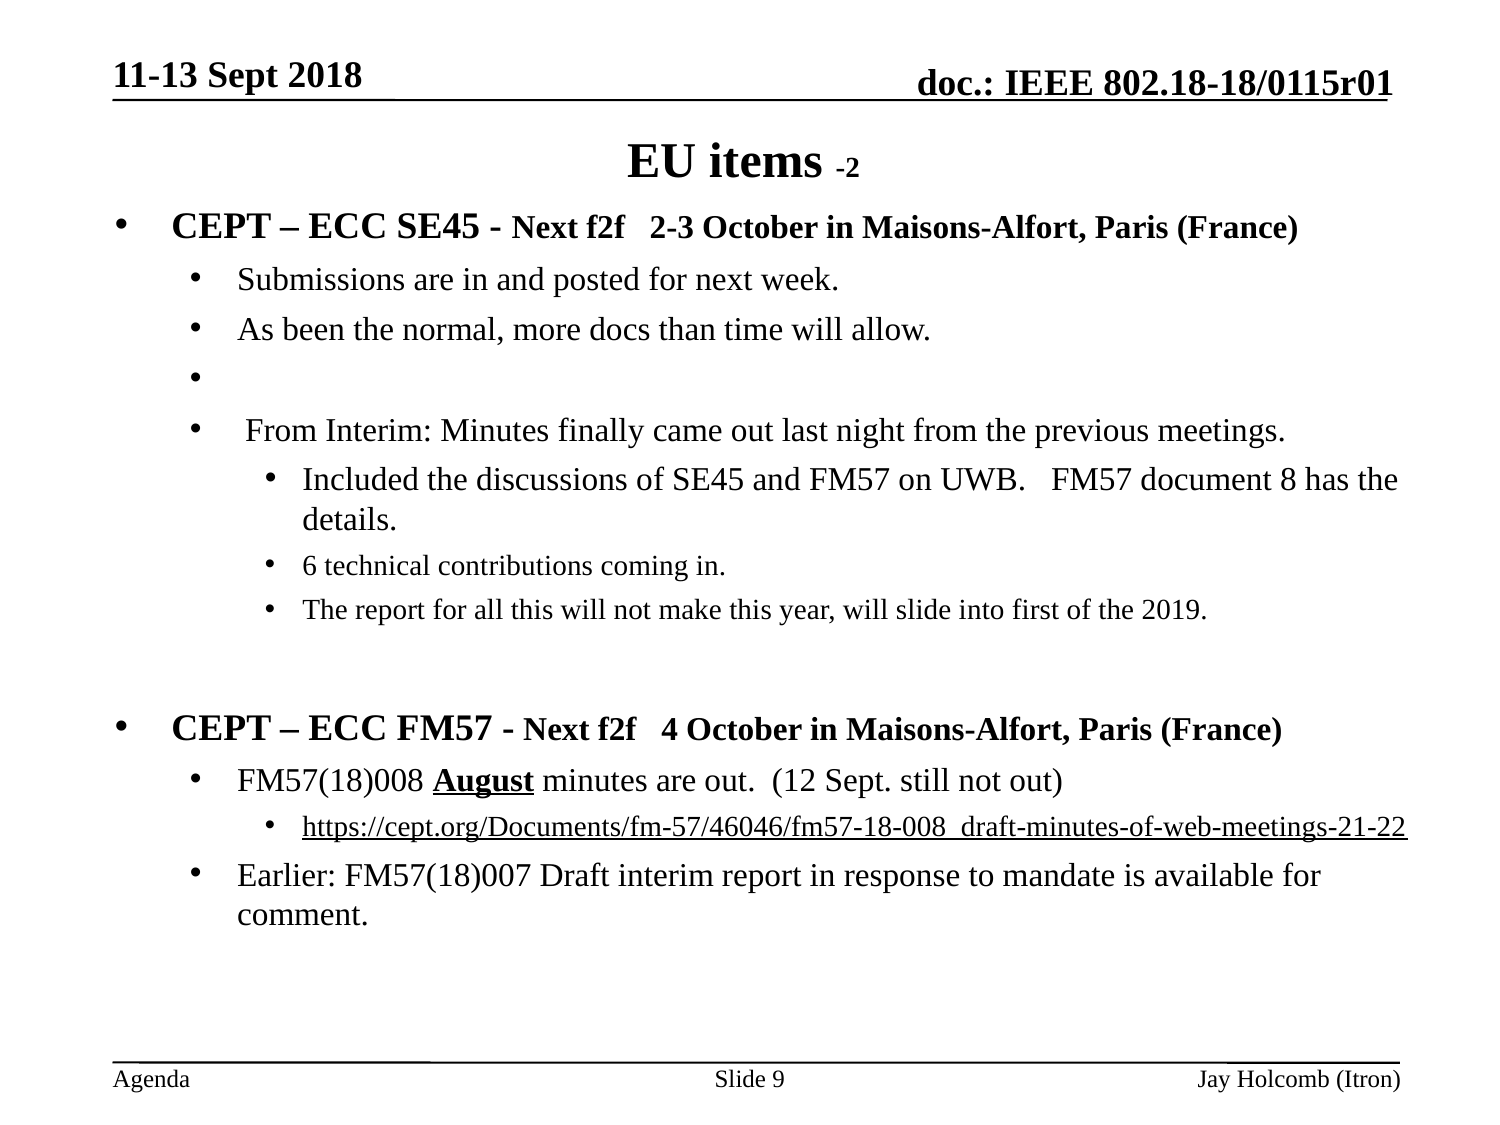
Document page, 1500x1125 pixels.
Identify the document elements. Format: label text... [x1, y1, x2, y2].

footer Jay Holcomb (Itron) [878, 1061, 1402, 1093]
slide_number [112, 49, 488, 95]
list CEPT – ECC SE45 - Next f2f 2-3 October in Maisons-Alfort, Paris (France) Submissions are in and posted for next week. As been the normal, more docs than time will allow. From Interim: Minutes finally came out last night from the previous meetings. Included the discussions of SE45 and FM57 on UWB. FM57 document 8 has the details. 6 technical contributions coming in. The report for all this will not make this year, will slide into first of the 2019. CEPT – ECC FM57 - Next f2f 4 October in Maisons-Alfort, Paris (France) FM57(18)008 August minutes are out. (12 Sept. still not out) https://cept.org/Documents/fm-57/46046/fm57-18-008_draft-minutes-of-web-meetings-21-22 Earlier: FM57(18)007 Draft interim report in response to mandate is available for comment. [99, 193, 1463, 1063]
title EU items -2 [112, 100, 1388, 193]
slide_number Slide 9 [699, 1061, 800, 1123]
